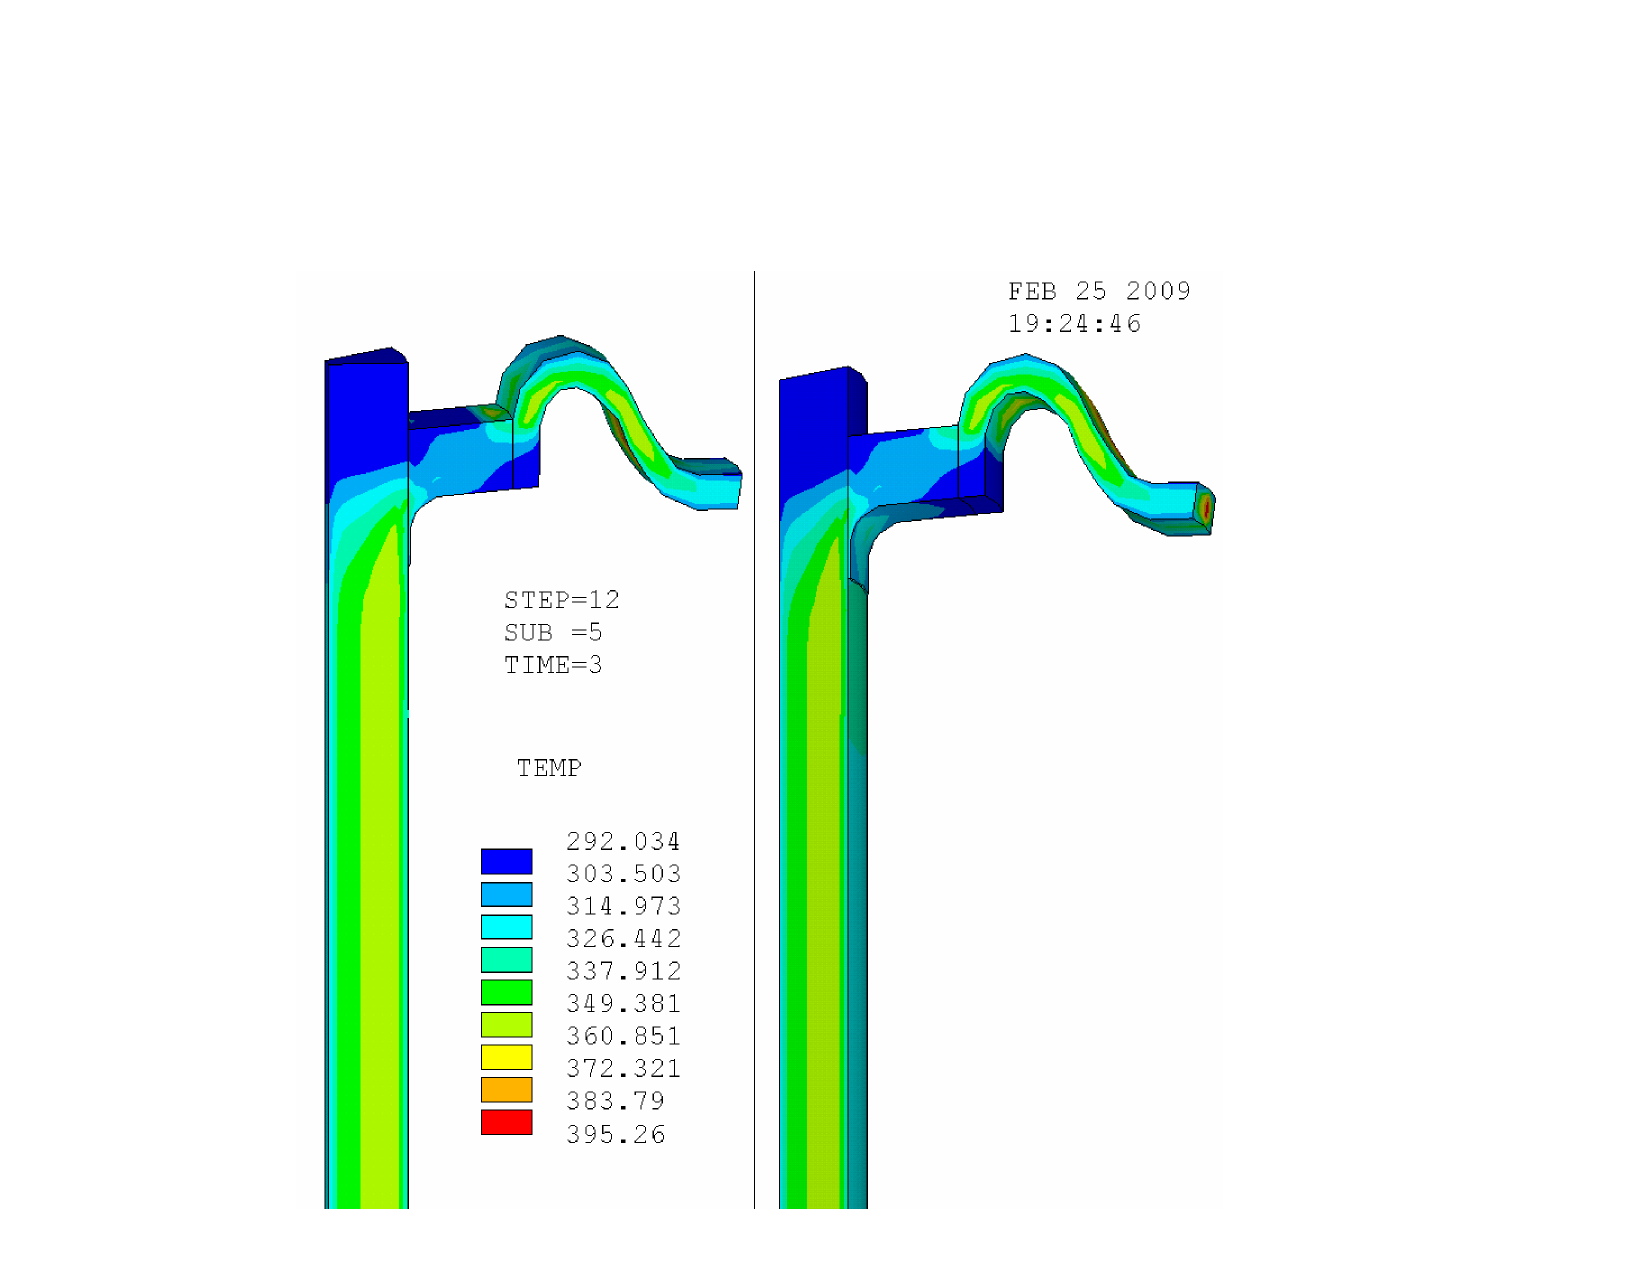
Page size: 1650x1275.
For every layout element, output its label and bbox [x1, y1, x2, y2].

picture [296, 271, 1223, 1209]
